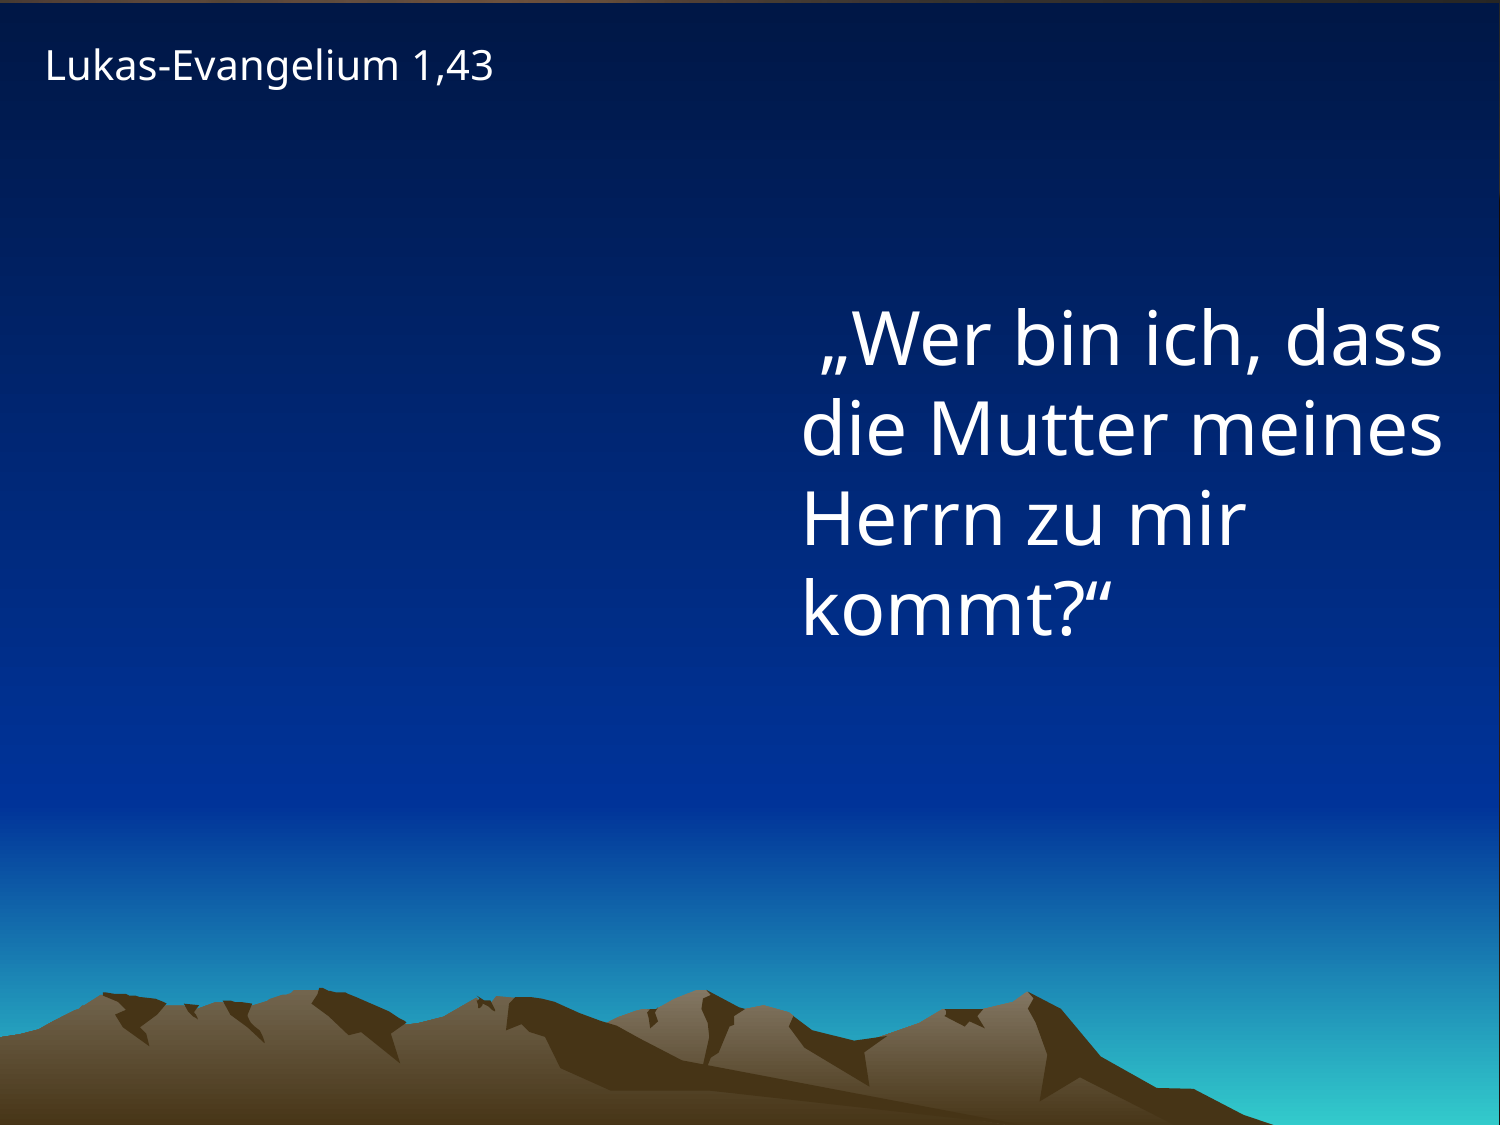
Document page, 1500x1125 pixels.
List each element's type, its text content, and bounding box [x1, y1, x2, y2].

picture [0, 0, 1500, 1125]
title „Wer bin ich, dass die Mutter meines Herrn zu mir kommt?“ [785, 282, 1483, 658]
subtitle Lukas-Evangelium 1,43 [29, 30, 1080, 699]
